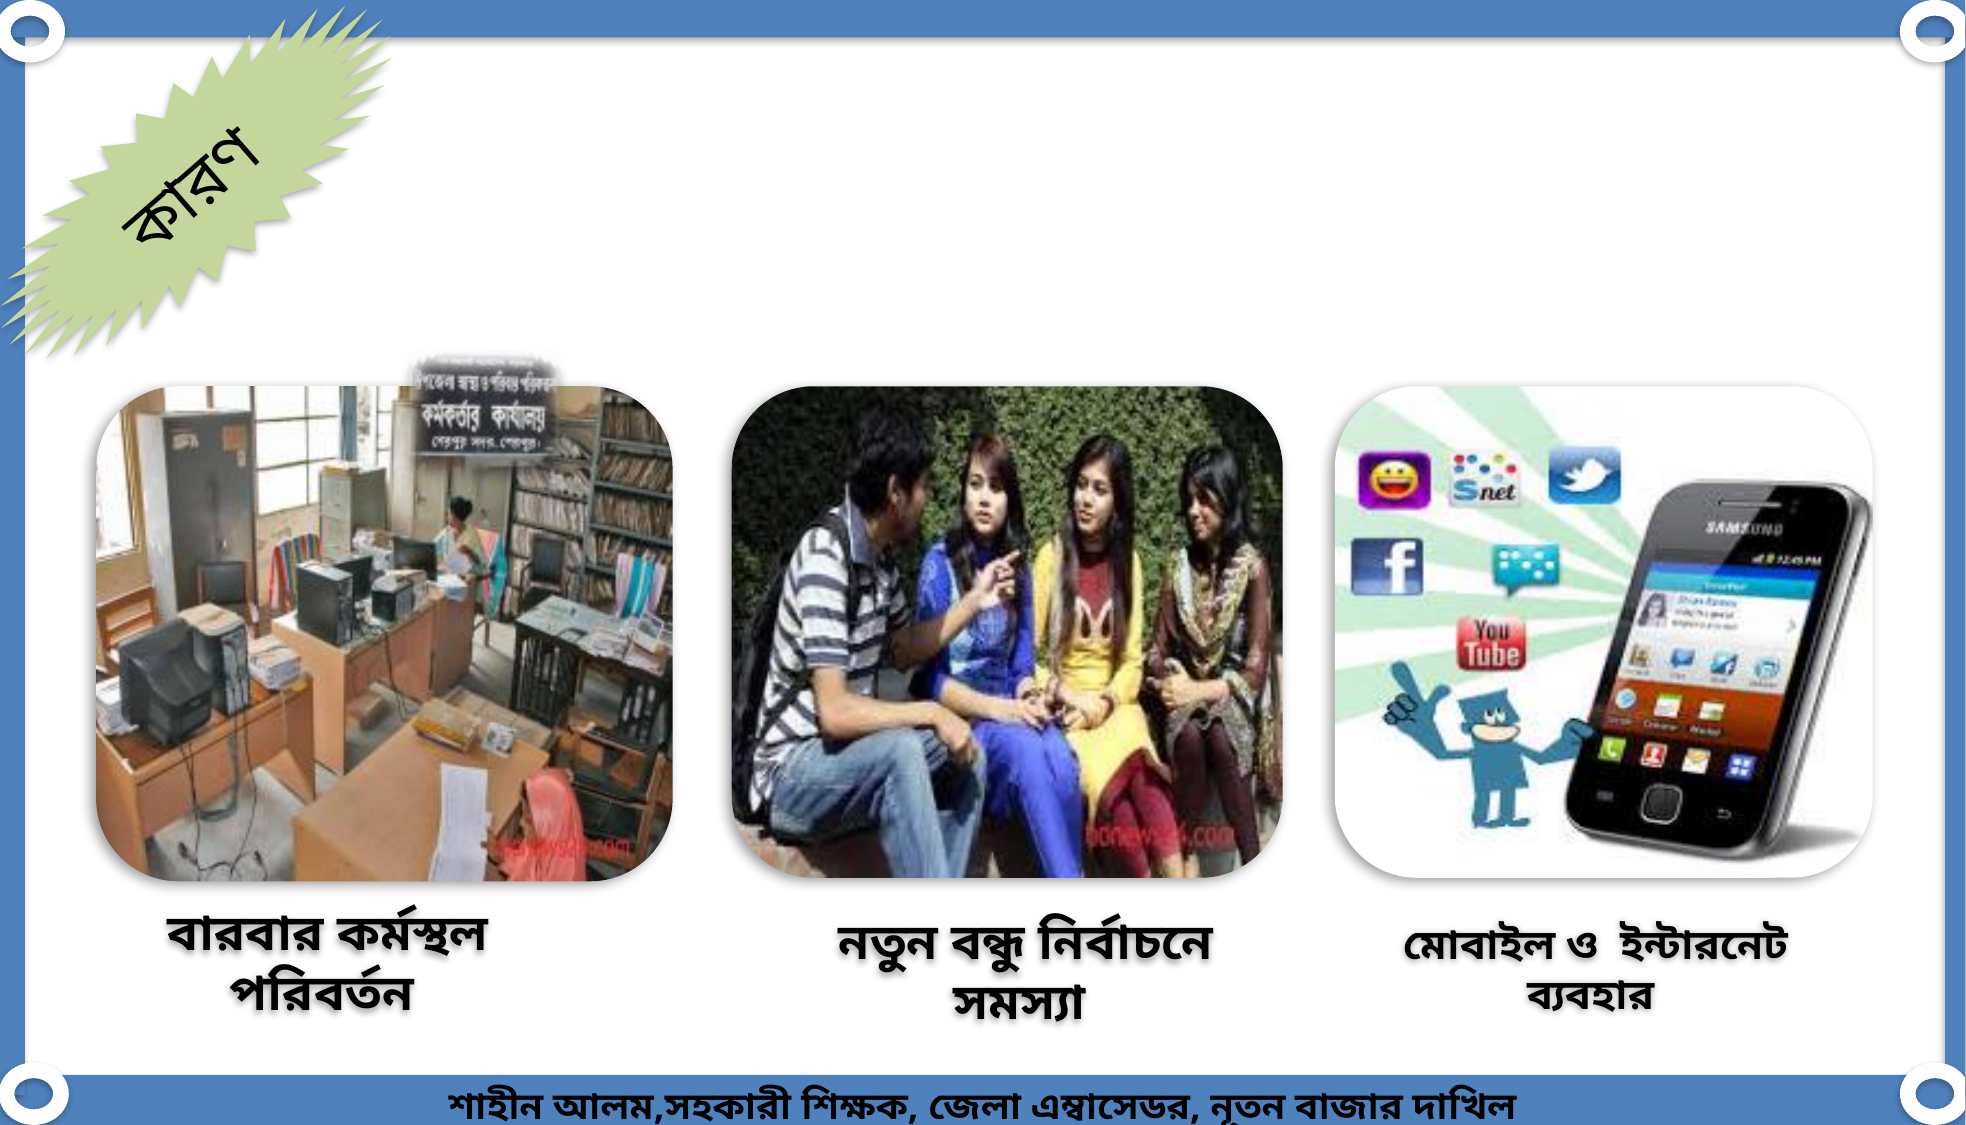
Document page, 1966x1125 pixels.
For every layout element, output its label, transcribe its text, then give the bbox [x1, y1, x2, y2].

text_box কারণ [0, 3, 394, 361]
text_box নতুন বন্ধু নির্বাচনে সমস্যা [794, 909, 1258, 1031]
text_box মোবাইল ও ইন্টারনেট ব্যবহার [1350, 907, 1842, 1028]
picture [1334, 386, 1873, 879]
text_box বারবার কর্মস্থল পরিবর্তন [95, 900, 561, 1022]
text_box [95, 346, 673, 882]
picture [731, 386, 1283, 879]
